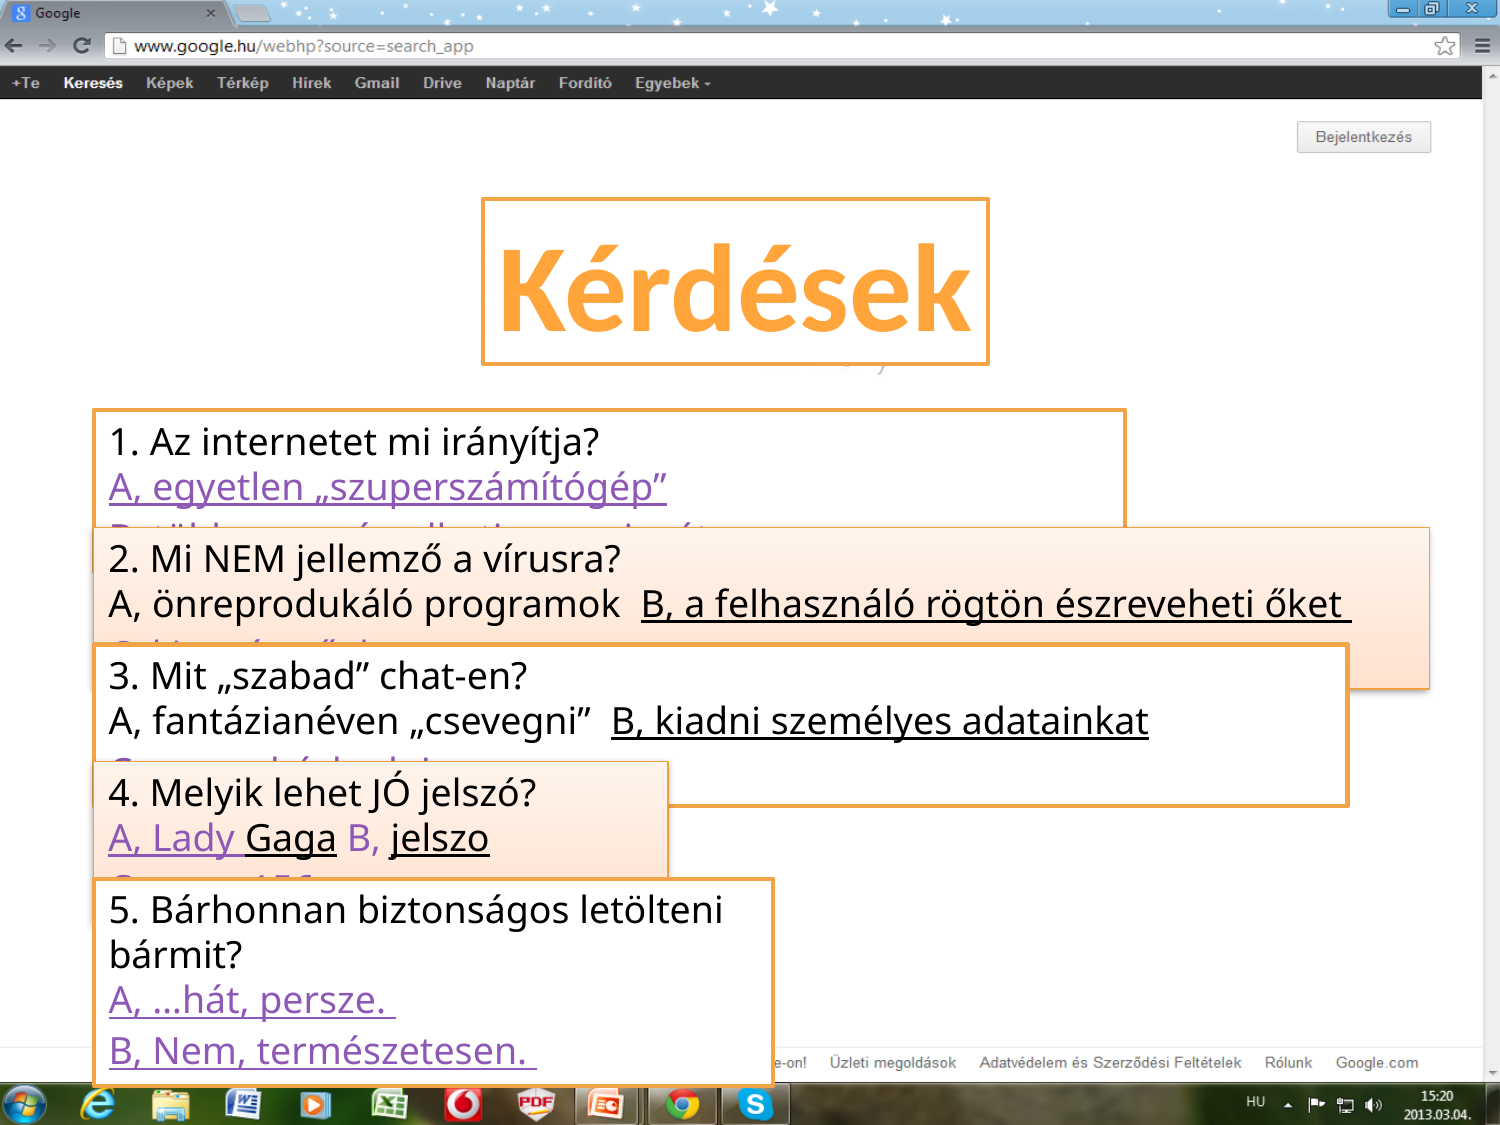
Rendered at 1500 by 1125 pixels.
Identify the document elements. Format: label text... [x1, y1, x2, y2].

picture [0, 0, 1500, 1125]
text_box 3. Mit „szabad” chat-en? A, fantázianéven „csevegni” B, kiadni személyes adatainkat C, gorombáskodni [92, 642, 1350, 808]
text_box 4. Melyik lehet JÓ jelszó? A, Lady Gaga B, jelszo C, sttras156 [93, 761, 669, 877]
text_box Kérdések [481, 197, 990, 366]
text_box 1. Az internetet mi irányítja? A, egyetlen „szuperszámítógép” B, több ezer gép alkotja a gerincét [92, 408, 1127, 526]
text_box 2. Mi NEM jellemző a vírusra? A, önreprodukáló programok B, a felhasználó rögtön észreveheti őket C, kis méretűek [93, 527, 1430, 690]
text_box 5. Bárhonnan biztonságos letölteni bármit? A, …hát, persze. B, Nem, természetesen. [92, 877, 775, 1088]
